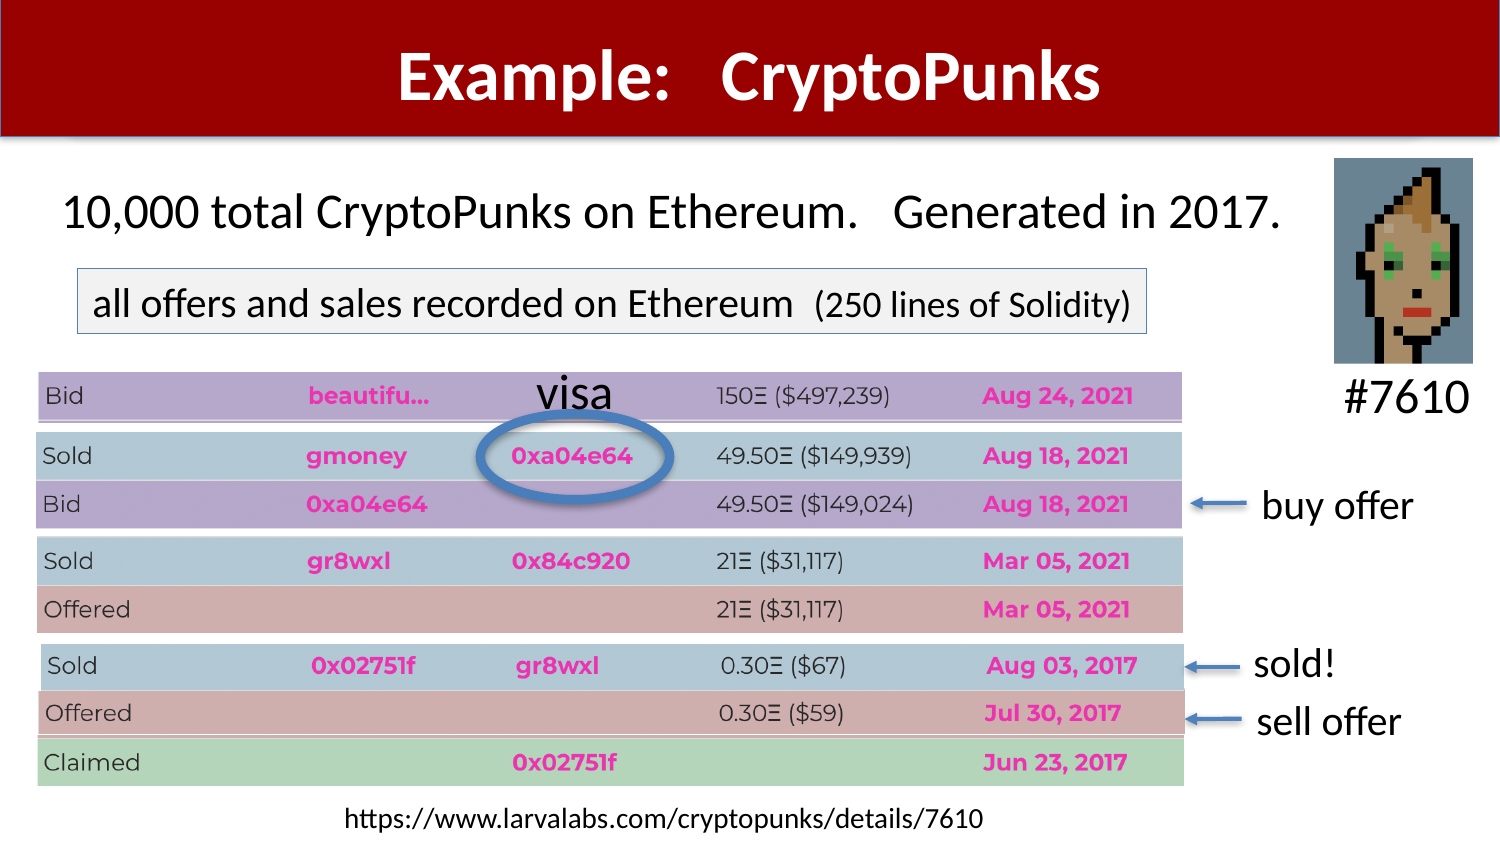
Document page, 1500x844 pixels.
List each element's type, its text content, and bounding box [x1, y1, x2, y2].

text_box #7610 [1329, 356, 1485, 431]
text_box all offers and sales recorded on Ethereum (250 lines of Solidity) [77, 268, 1147, 334]
picture [36, 372, 480, 423]
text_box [480, 351, 670, 500]
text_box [36, 644, 1420, 844]
picture [1334, 157, 1473, 365]
list 10,000 total CryptoPunks on Ethereum. Generated in 2017. [45, 170, 1314, 254]
title Example: CryptoPunks [75, 20, 1425, 123]
picture [670, 372, 1182, 423]
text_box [33, 432, 1431, 537]
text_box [1183, 628, 1353, 695]
picture [36, 537, 1185, 633]
